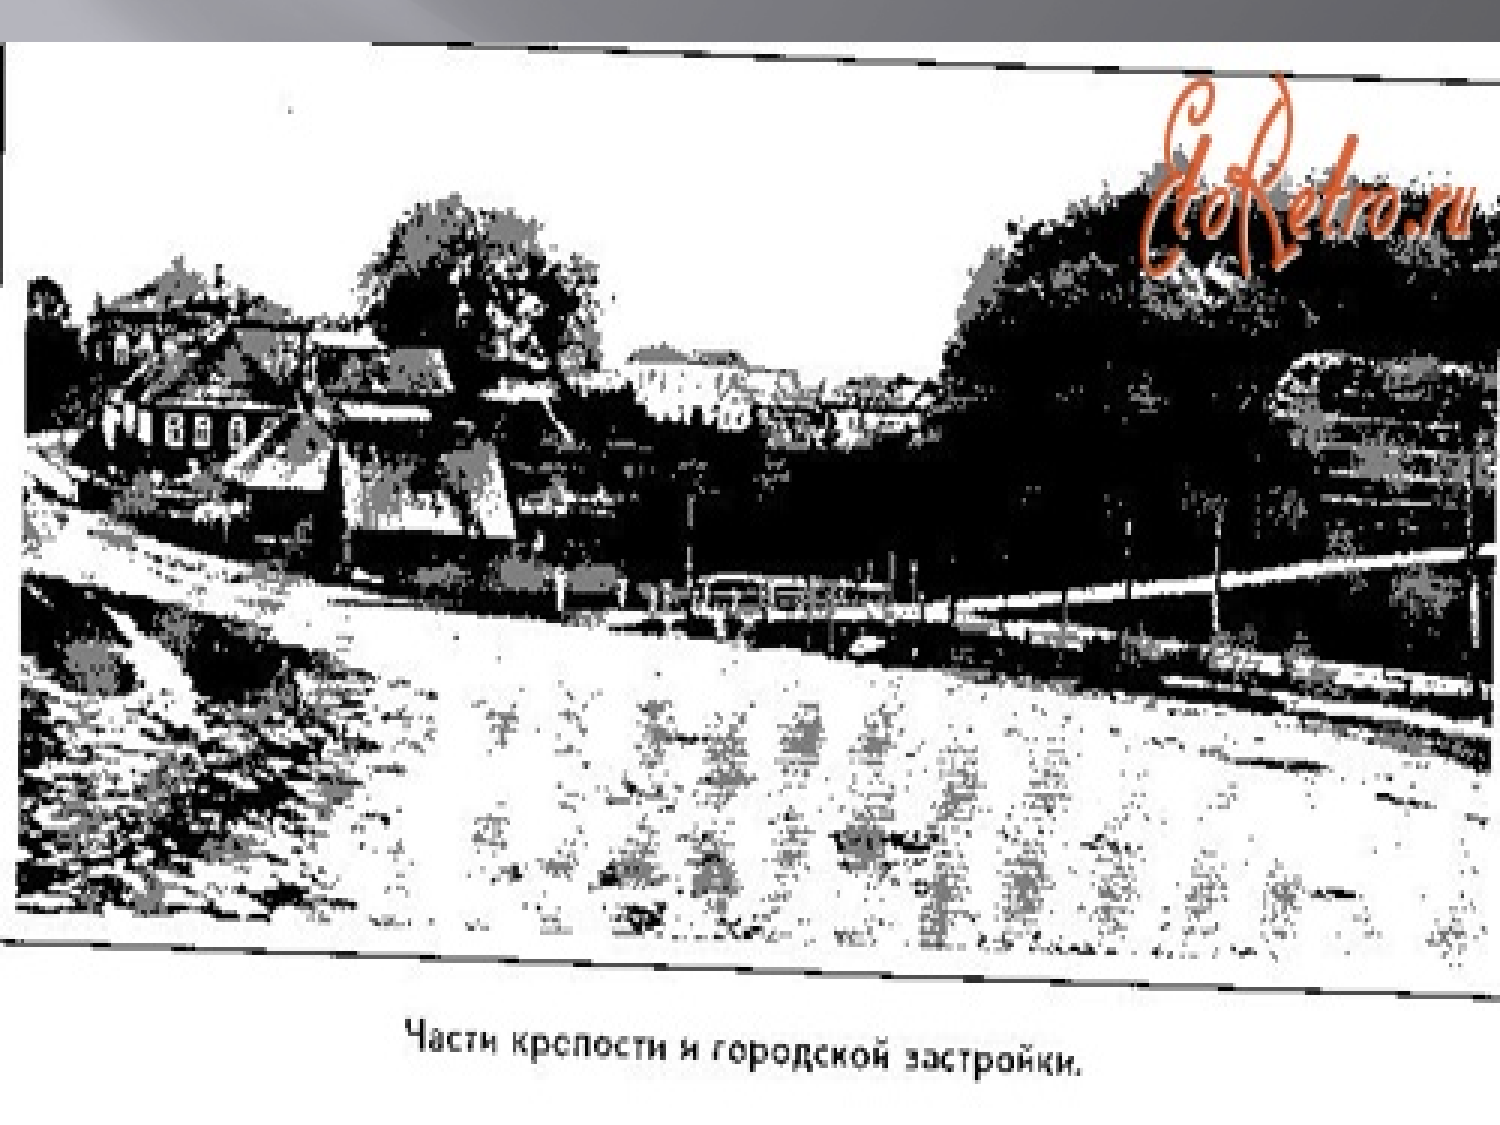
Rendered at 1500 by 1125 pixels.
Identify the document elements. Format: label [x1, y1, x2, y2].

list [0, 42, 1500, 1125]
